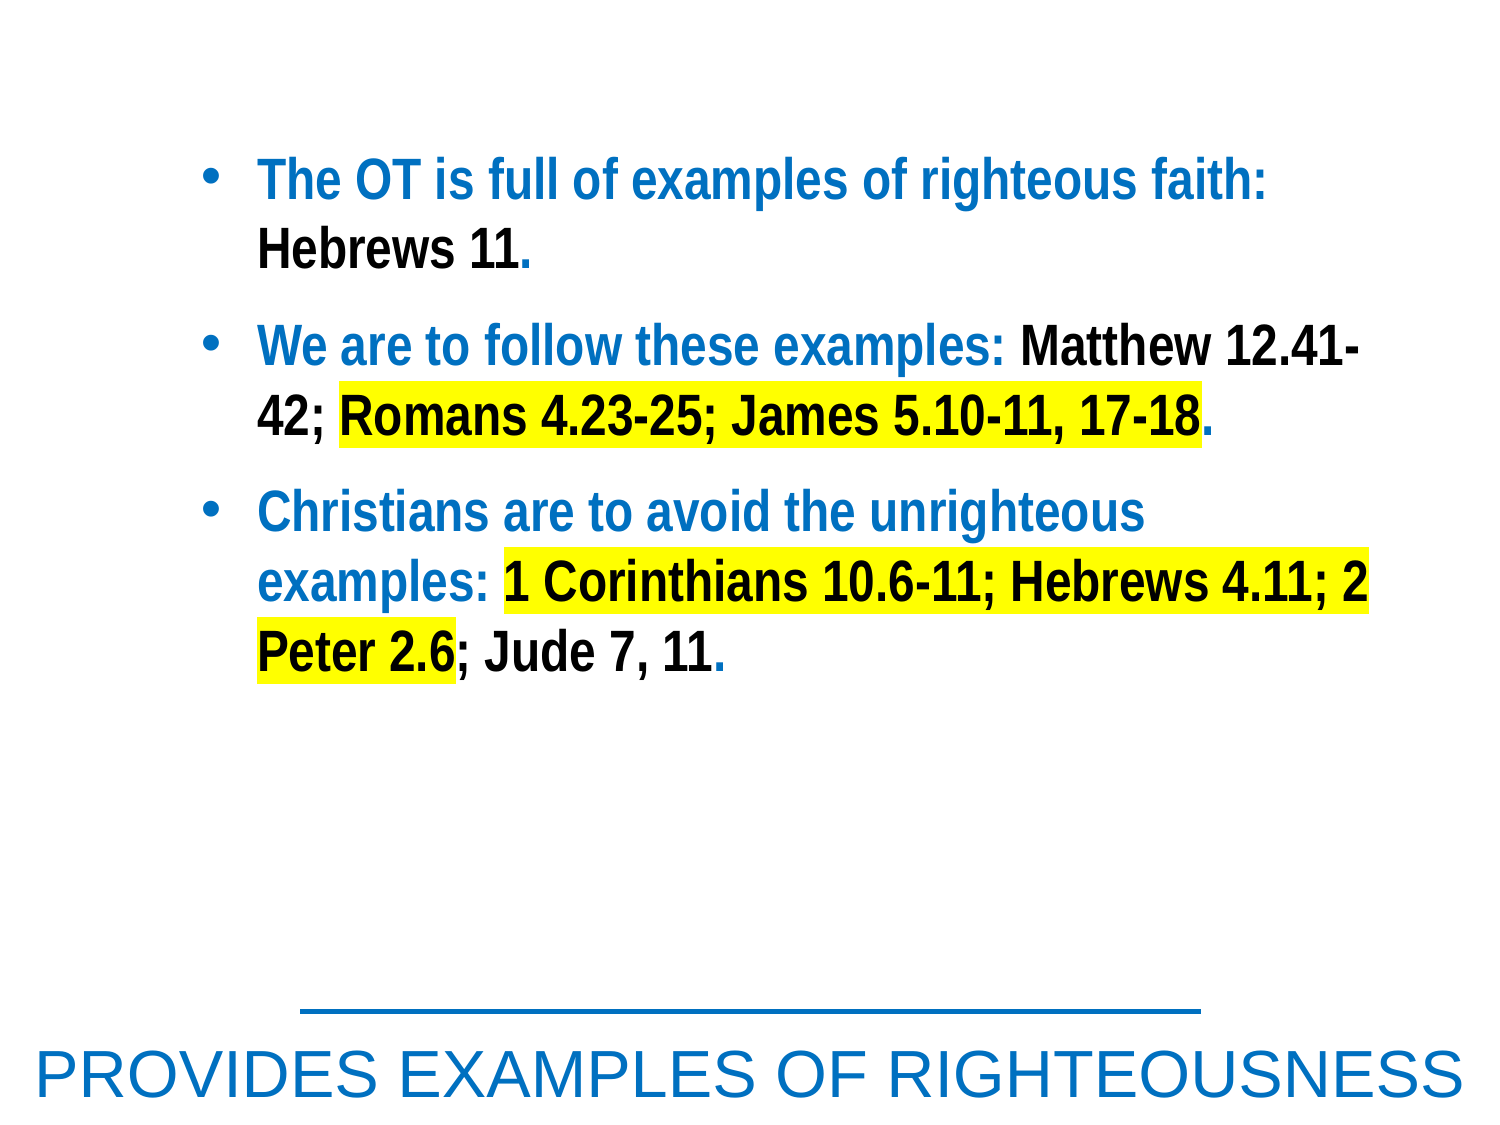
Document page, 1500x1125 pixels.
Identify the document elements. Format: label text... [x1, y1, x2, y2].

text_box PROVIDES EXAMPLES OF RIGHTEOUSNESS [0, 1023, 1500, 1119]
text_box The OT is full of examples of righteous faith: Hebrews 11. We are to follow these examples: Matthew 12.41-42; Romans 4.23-25; James 5.10-11, 17-18. Christians are to avoid the unrighteous examples: 1 Corinthians 10.6-11; Hebrews 4.11; 2 Peter 2.6; Jude 7, 11. [186, 133, 1396, 691]
